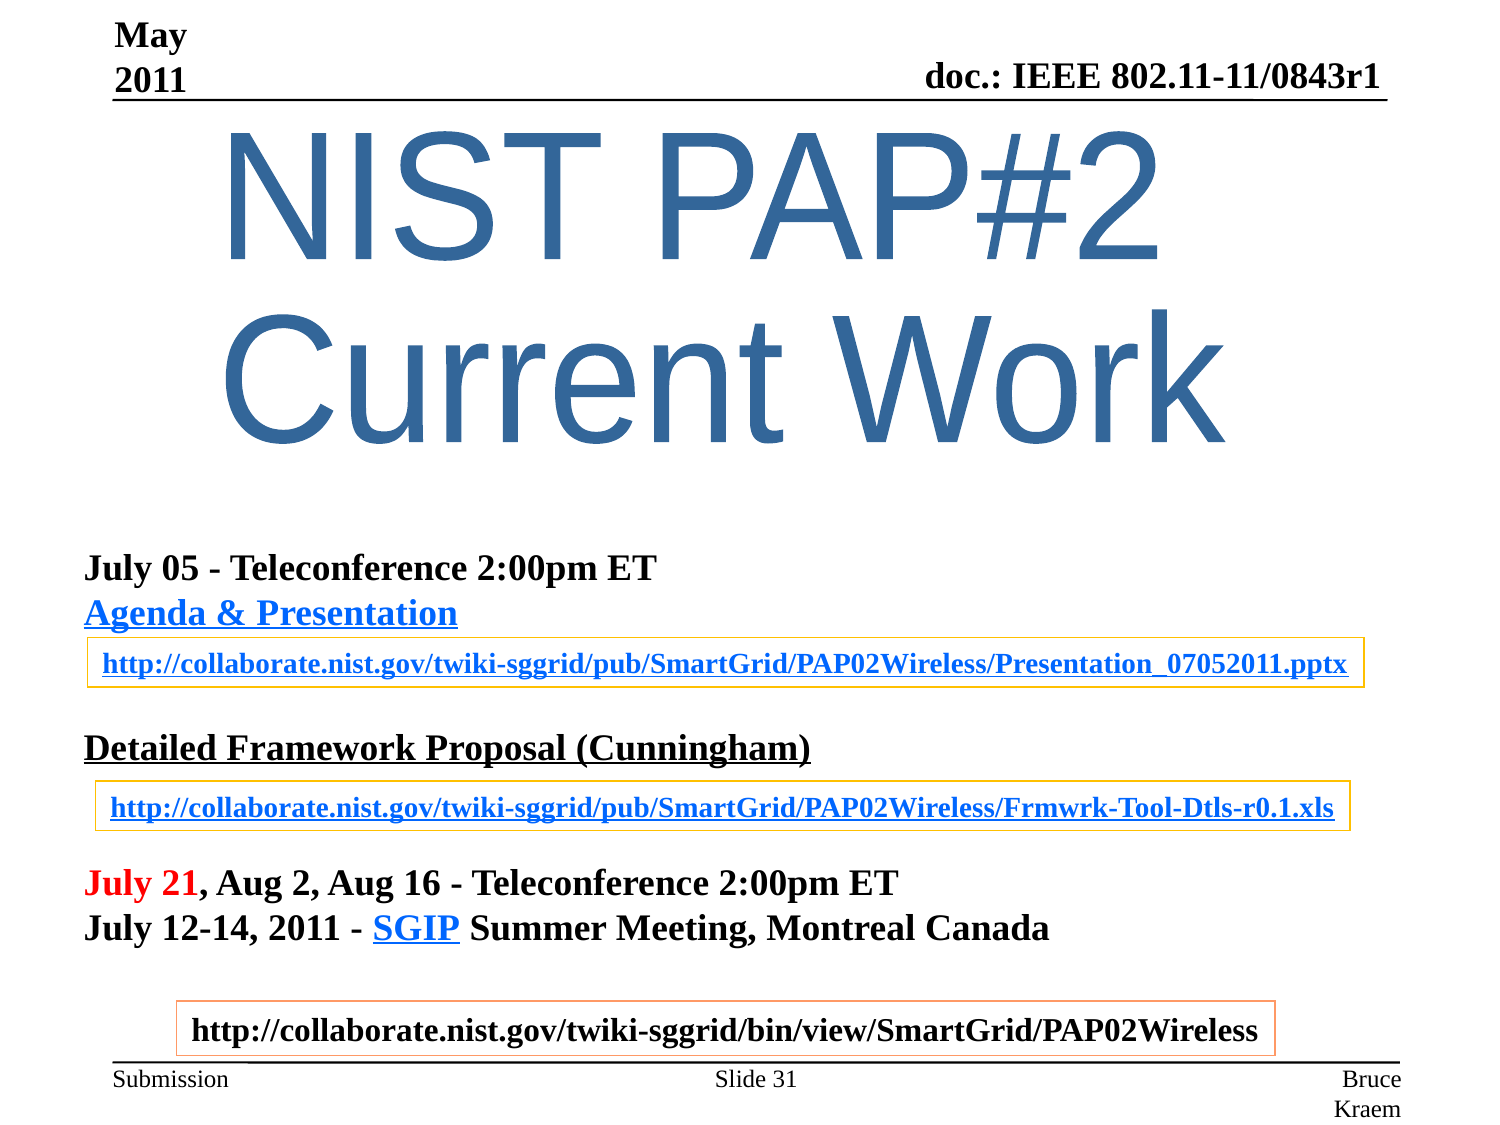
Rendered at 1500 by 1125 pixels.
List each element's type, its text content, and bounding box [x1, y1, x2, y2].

footer Bruce Kraemer, Marvell [1324, 1061, 1402, 1093]
text_box http://collaborate.nist.gov/twiki-sggrid/bin/view/SmartGrid/PAP02Wireless [176, 1000, 1276, 1056]
text_box July 05 - Teleconference 2:00pm ET Agenda & Presentation Detailed Framework Proposal (Cunningham) July 21, Aug 2, Aug 16 - Teleconference 2:00pm ET July 12-14, 2011 - SGIP Summer Meeting, Montreal Canada [68, 535, 1465, 956]
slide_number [114, 54, 277, 101]
text_box http://collaborate.nist.gov/twiki-sggrid/pub/SmartGrid/PAP02Wireless/Frmwrk-Tool-Dtls-r0.1.xls [95, 780, 1351, 831]
text_box http://collaborate.nist.gov/twiki-sggrid/pub/SmartGrid/PAP02Wireless/Presentation_07052011.pptx [87, 637, 1364, 688]
slide_number Slide 31 [712, 1061, 800, 1093]
